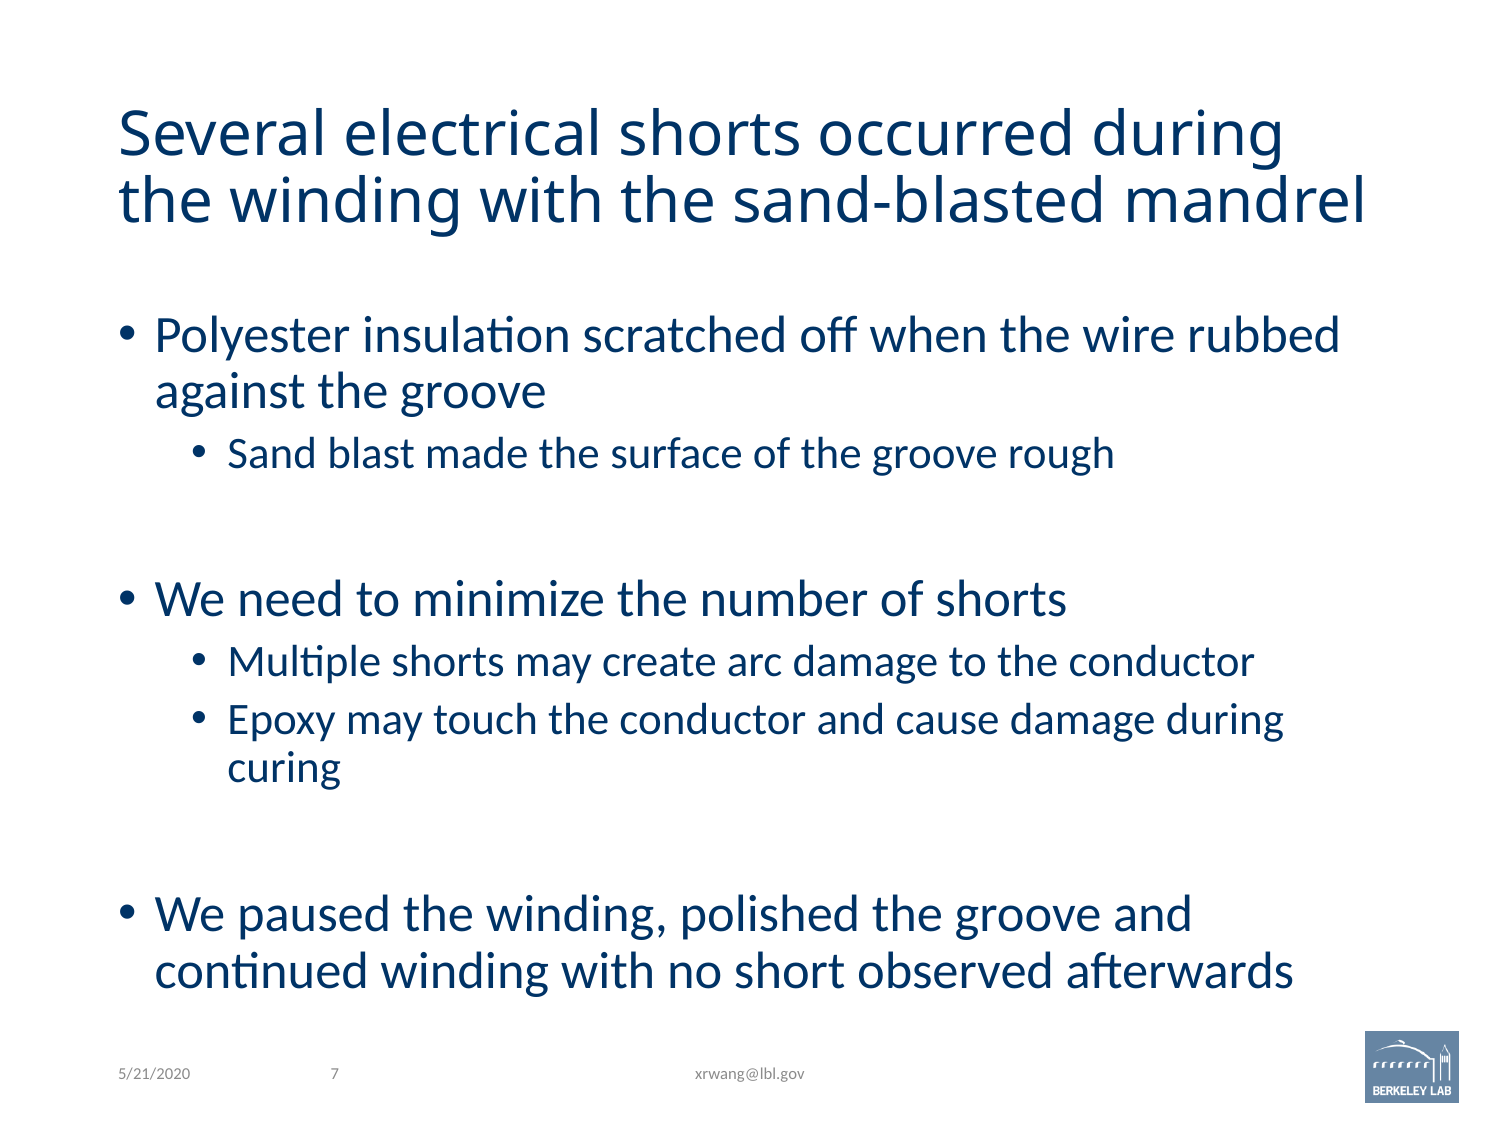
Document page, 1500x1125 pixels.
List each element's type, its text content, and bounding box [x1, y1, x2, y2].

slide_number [103, 1042, 247, 1103]
footer xrwang@lbl.gov [496, 1042, 1004, 1103]
picture [1365, 1031, 1459, 1103]
list Polyester insulation scratched off when the wire rubbed against the groove Sand blast made the surface of the groove rough We need to minimize the number of shorts Multiple shorts may create arc damage to the conductor Epoxy may touch the conductor and cause damage during curing We paused the winding, polished the groove and continued winding with no short observed afterwards [103, 299, 1397, 1014]
slide_number 7 [273, 1042, 354, 1103]
title Several electrical shorts occurred during the winding with the sand-blasted mandrel [103, 59, 1397, 278]
